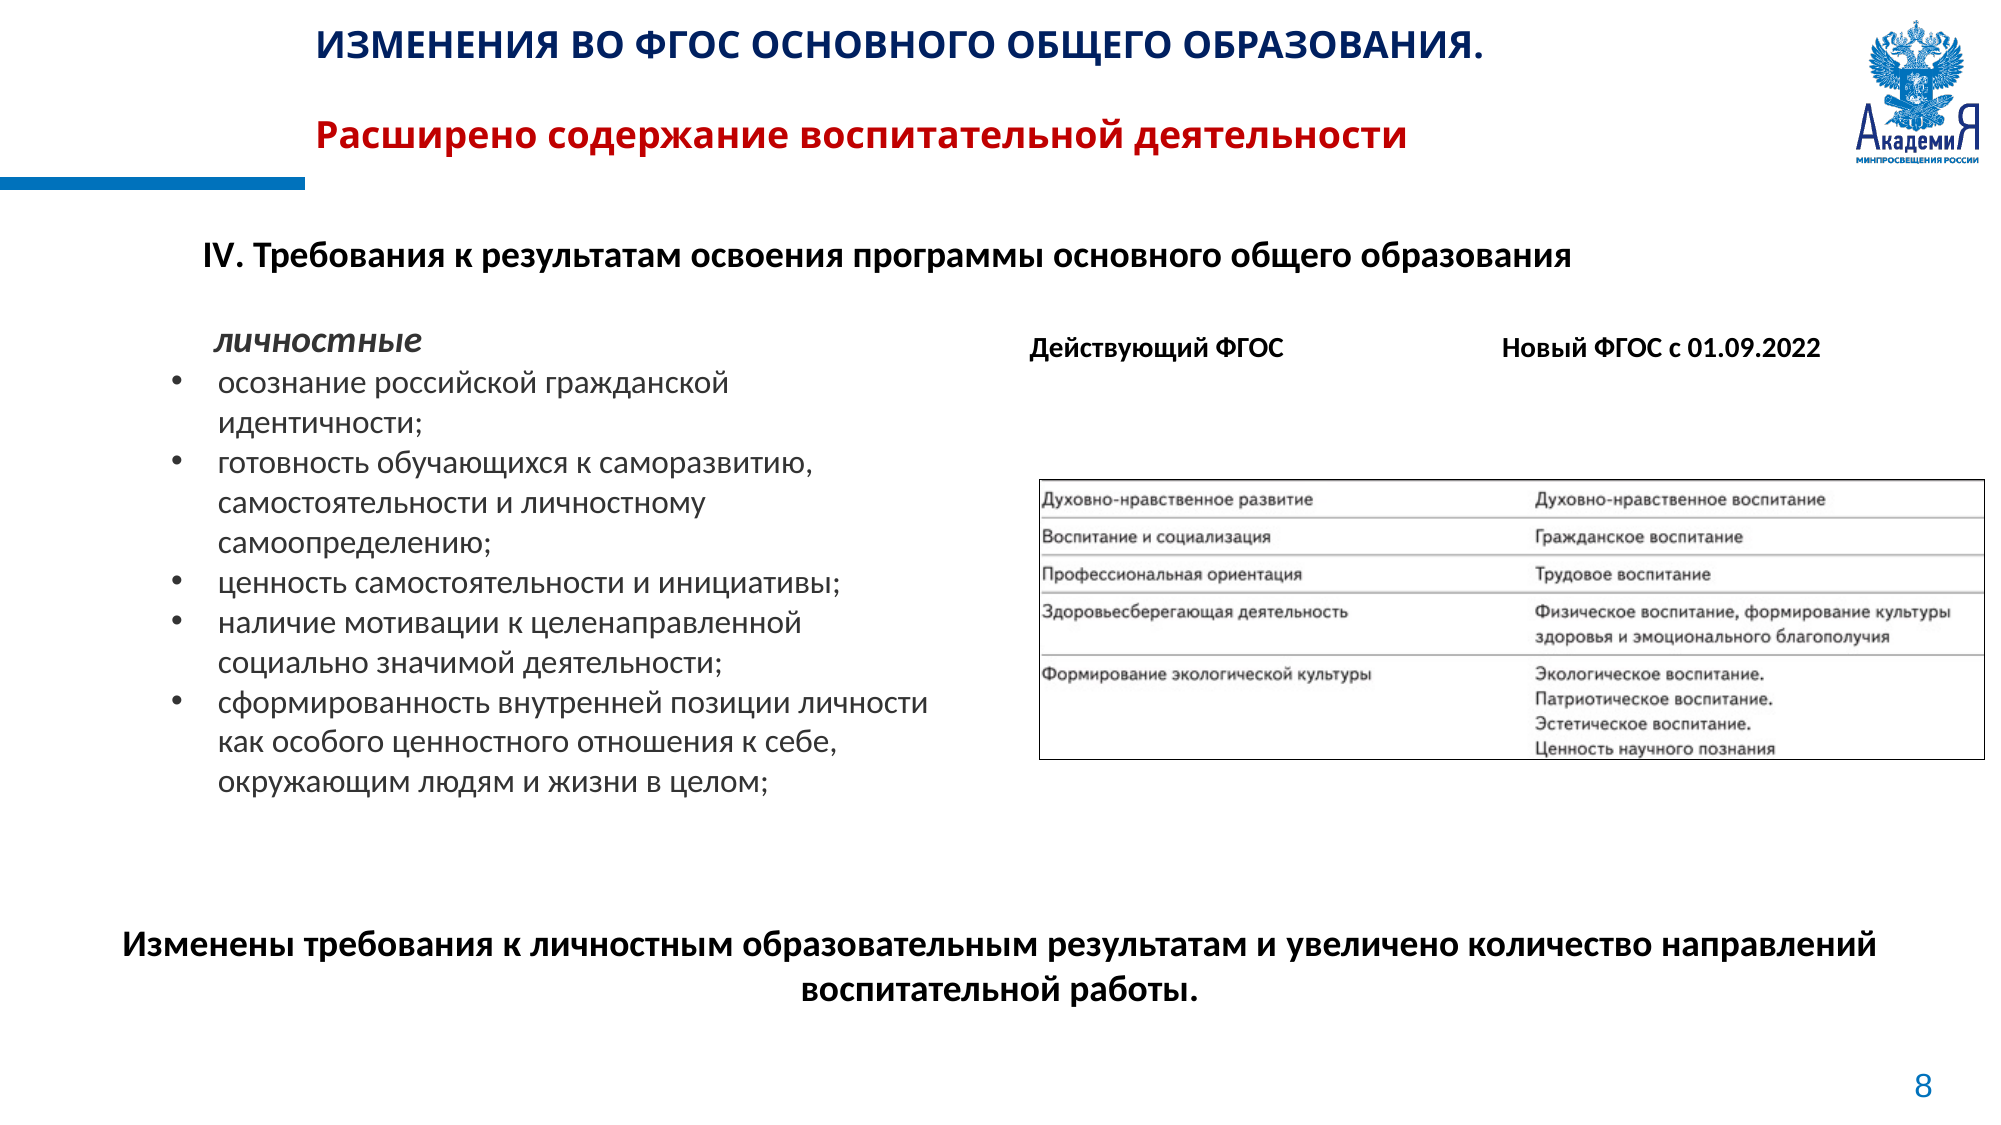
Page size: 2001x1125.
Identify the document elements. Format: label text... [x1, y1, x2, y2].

text_box Действующий ФГОС [1014, 320, 1300, 371]
picture [1039, 479, 1985, 760]
text_box IV. Требования к результатам освоения программы основного общего образования [187, 222, 1842, 283]
text_box личностные осознание российской гражданской идентичности; готовность обучающихся к саморазвитию, самостоятельности и личностному самоопределению; ценность самостоятельности и инициативы; наличие мотивации к целенаправленной социально значимой деятельности; сформированность внутренней позиции личности как особого ценностного отношения к себе, окружающим людям и жизни в целом; [156, 307, 957, 807]
text_box Изменены требования к личностным образовательным результатам и увеличено количество направлений воспитательной работы. [63, 911, 1938, 1062]
text_box ИЗМЕНЕНИЯ ВО ФГОС ОСНОВНОГО ОБЩЕГО ОБРАЗОВАНИЯ. Расширено содержание воспитательной деятельности [300, 13, 1881, 163]
picture [1856, 20, 1979, 164]
text_box Новый ФГОС с 01.09.2022 [1487, 320, 1938, 371]
